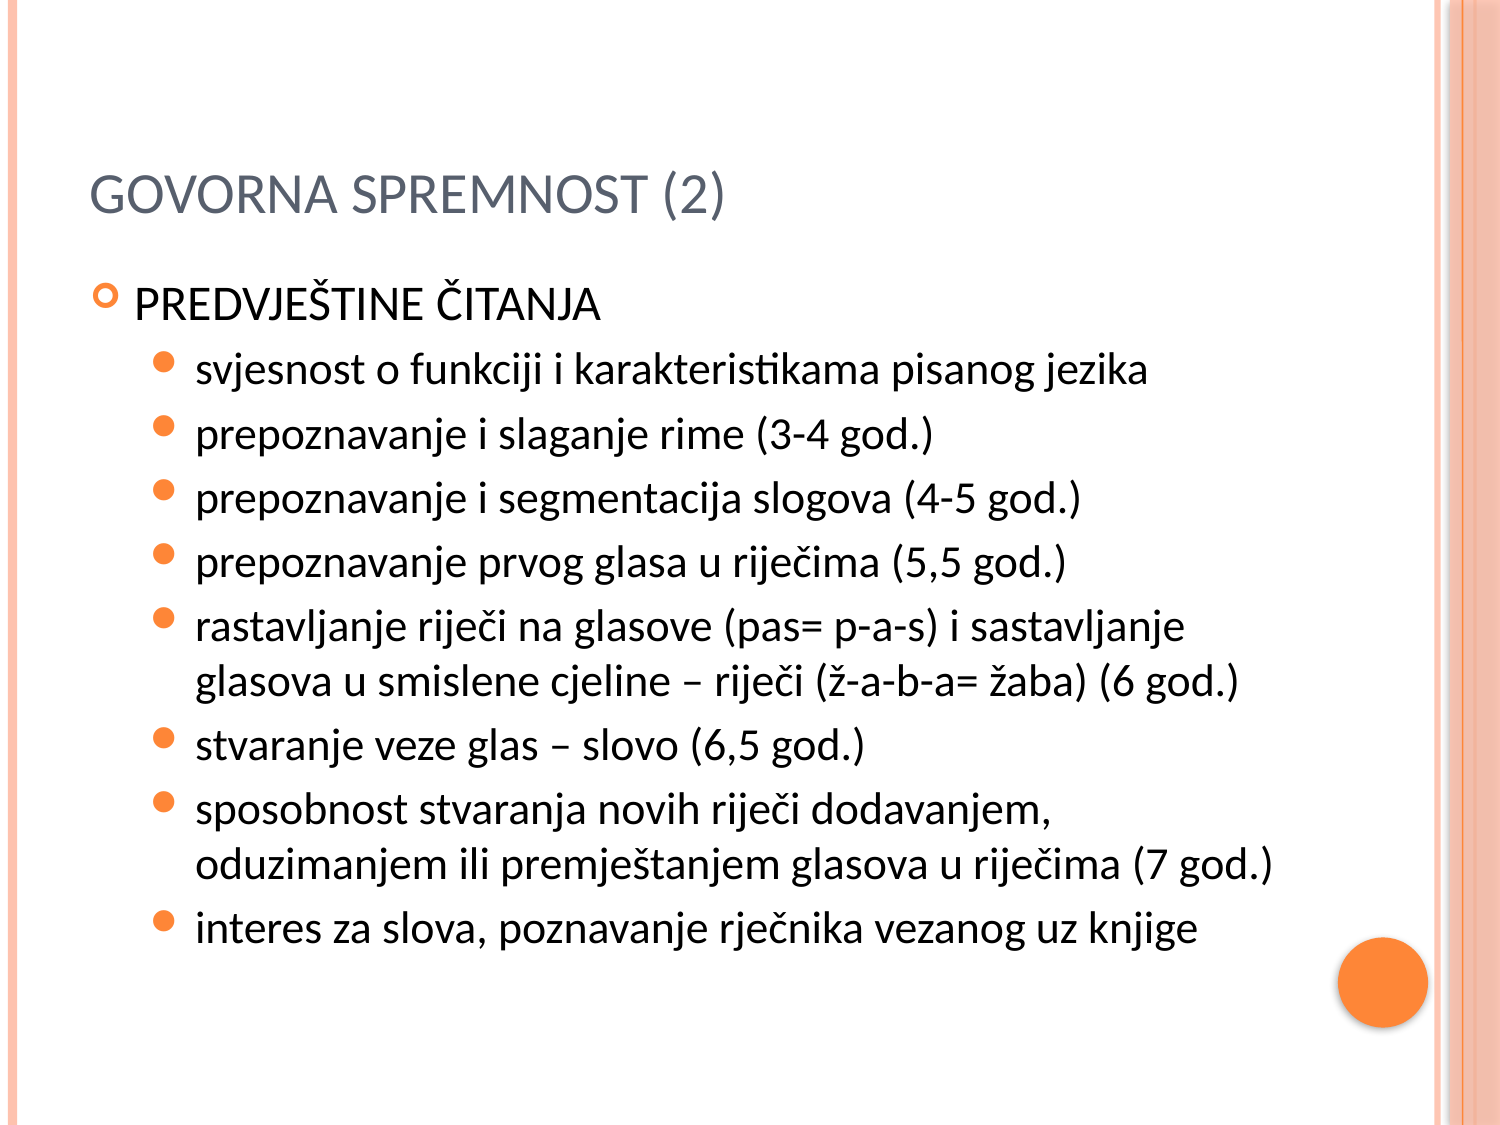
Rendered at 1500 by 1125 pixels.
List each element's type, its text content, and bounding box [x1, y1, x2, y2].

list PREDVJEŠTINE ČITANJA svjesnost o funkciji i karakteristikama pisanog jezika prepoznavanje i slaganje rime (3-4 god.) prepoznavanje i segmentacija slogova (4-5 god.) prepoznavanje prvog glasa u riječima (5,5 god.) rastavljanje riječi na glasove (pas= p-a-s) i sastavljanje glasova u smislene cjeline – riječi (ž-a-b-a= žaba) (6 god.) stvaranje veze glas – slovo (6,5 god.) sposobnost stvaranja novih riječi dodavanjem, oduzimanjem ili premještanjem glasova u riječima (7 god.) interes za slova, poznavanje rječnika vezanog uz knjige [74, 262, 1301, 1063]
title Govorna spremnost (2) [75, 45, 1300, 233]
